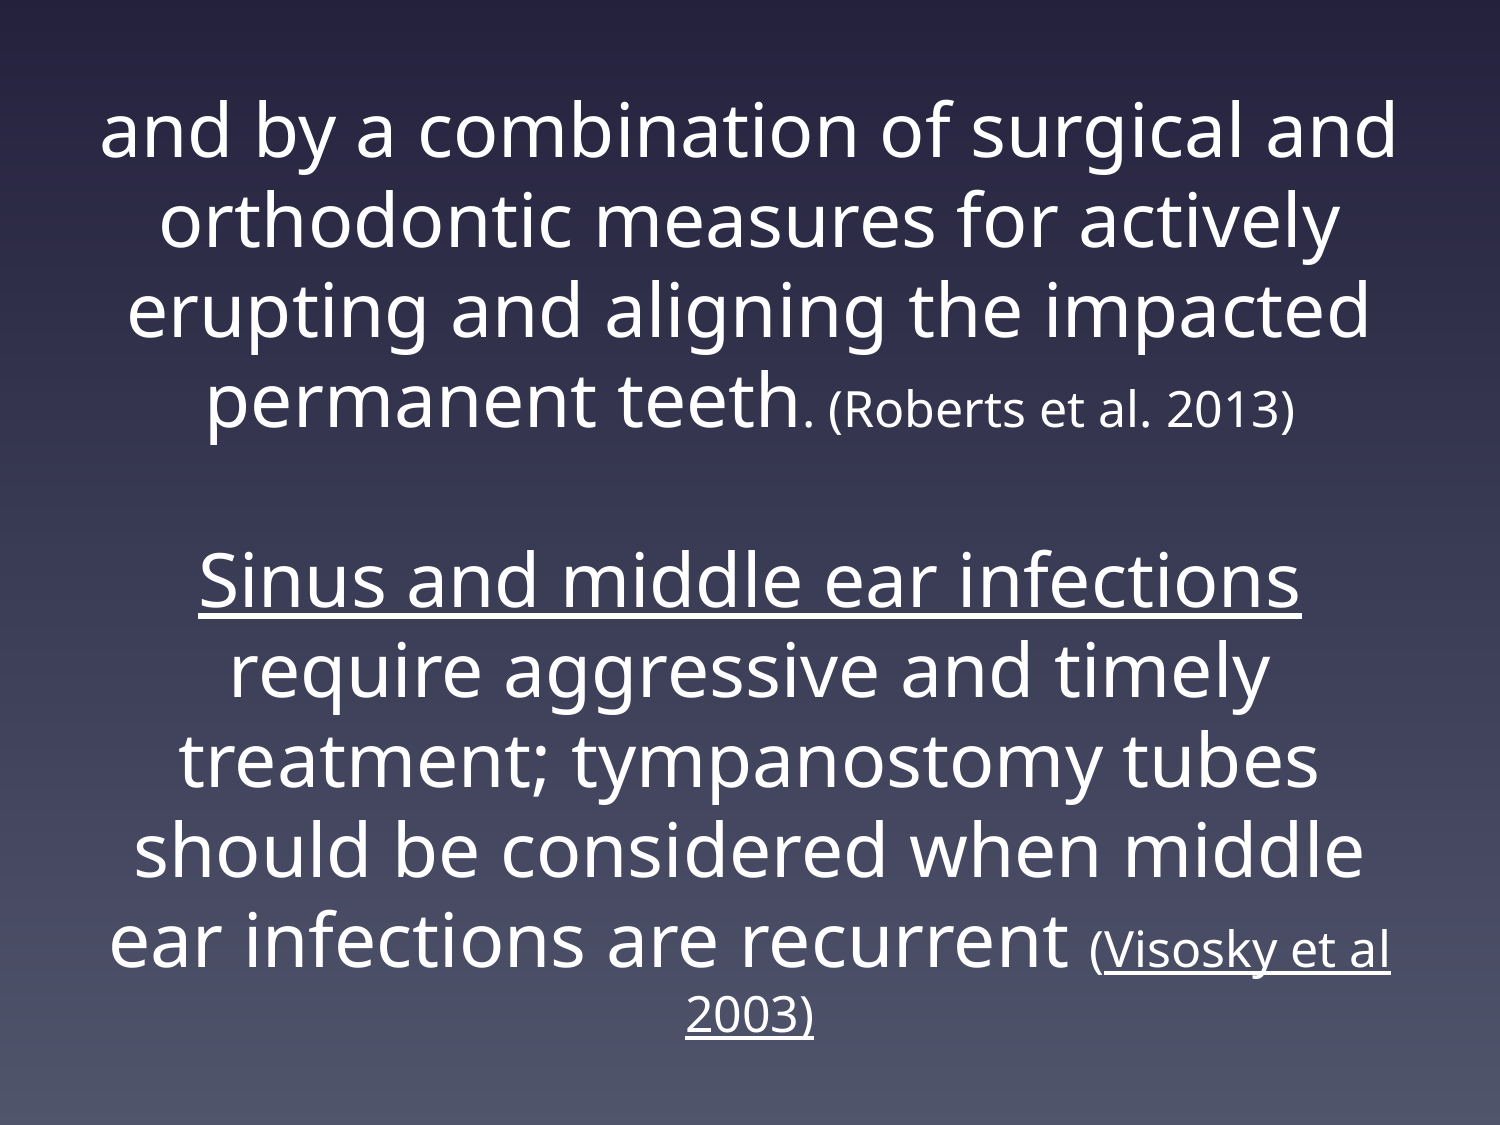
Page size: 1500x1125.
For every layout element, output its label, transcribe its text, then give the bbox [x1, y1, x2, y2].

title and by a combination of surgical and orthodontic measures for actively erupting and aligning the impacted permanent teeth. (Roberts et al. 2013) Sinus and middle ear infections require aggressive and timely treatment; tympanostomy tubes should be considered when middle ear infections are recurrent (Visosky et al 2003) [74, 74, 1426, 1061]
